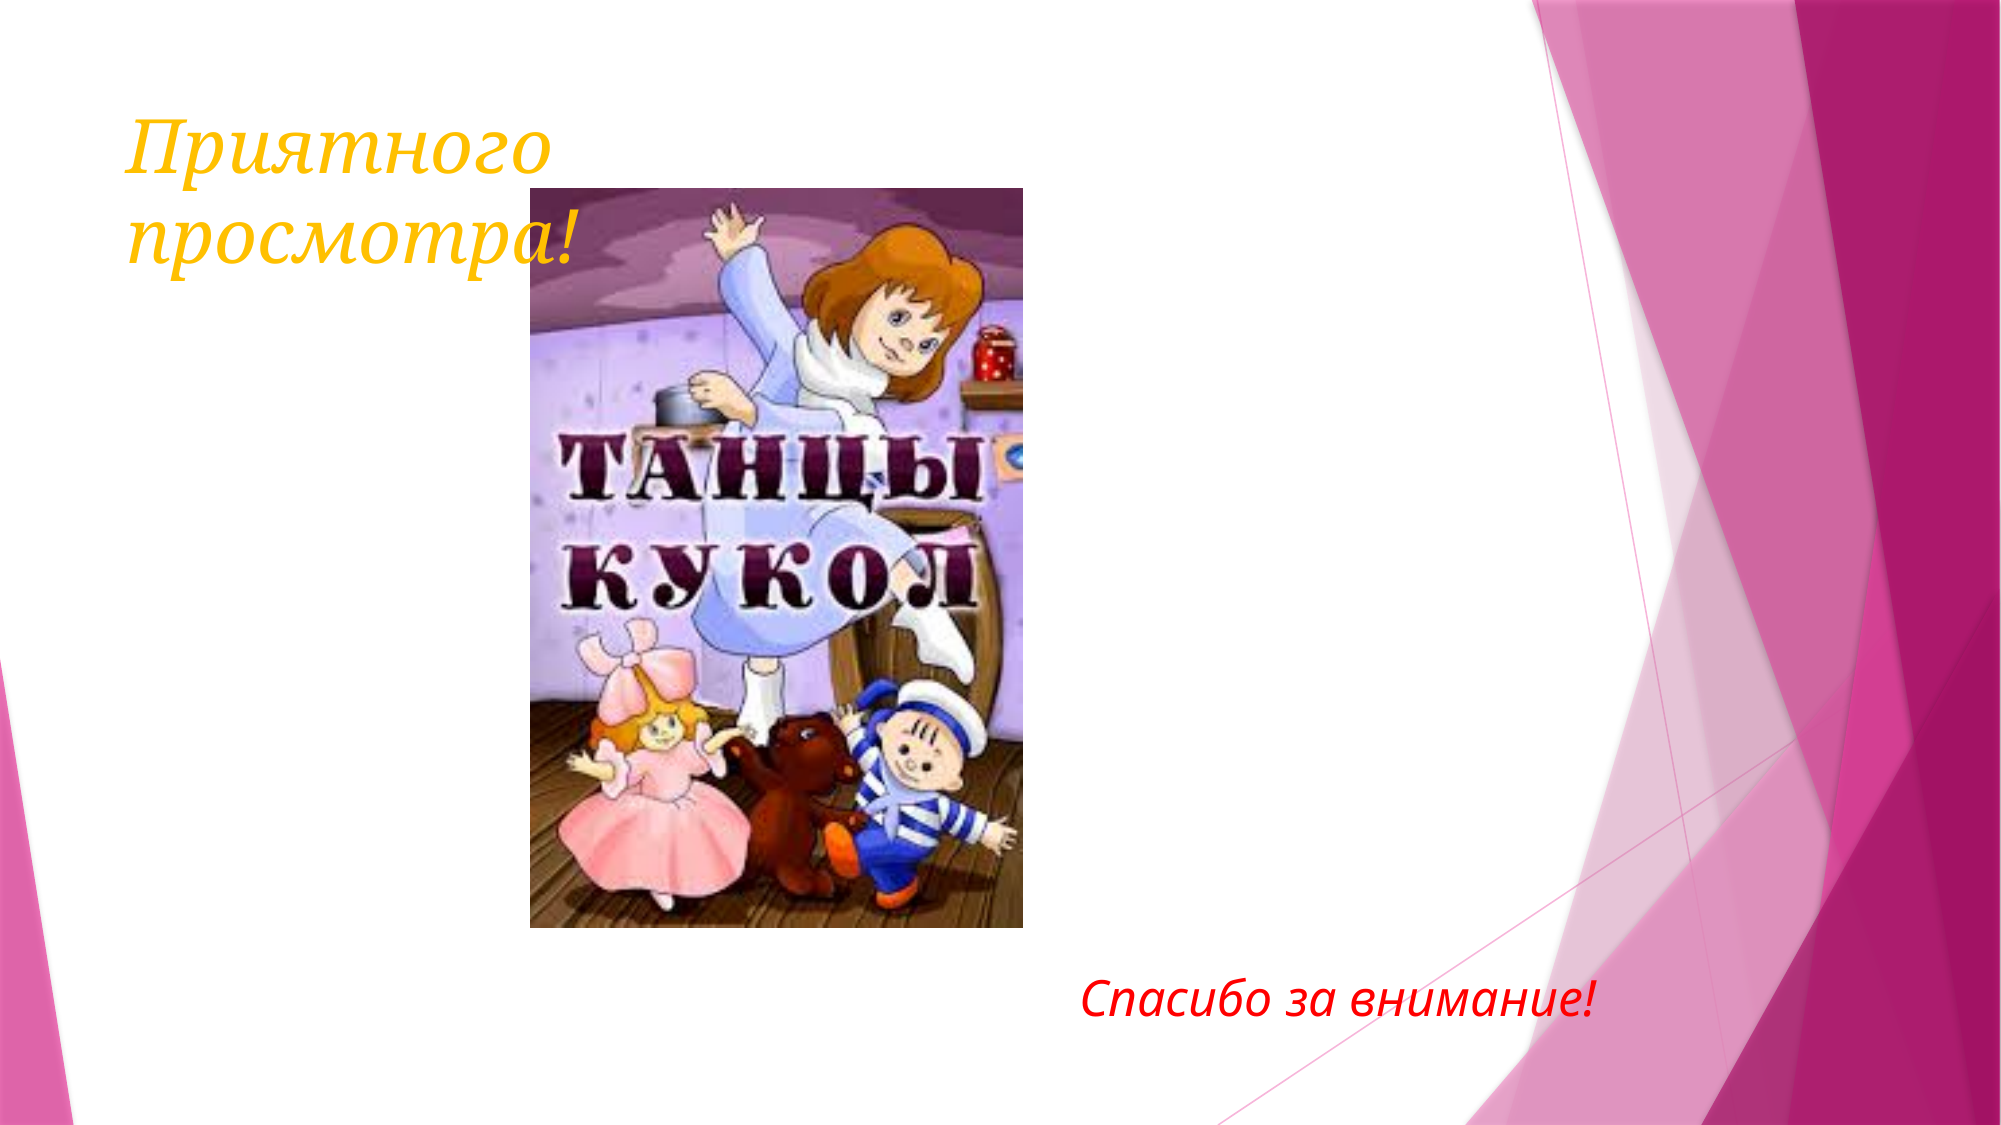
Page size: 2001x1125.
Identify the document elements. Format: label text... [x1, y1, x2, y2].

text_box Спасибо за внимание! [1064, 959, 1665, 1034]
picture [529, 187, 1023, 929]
text_box Приятного просмотра! [111, 91, 685, 286]
